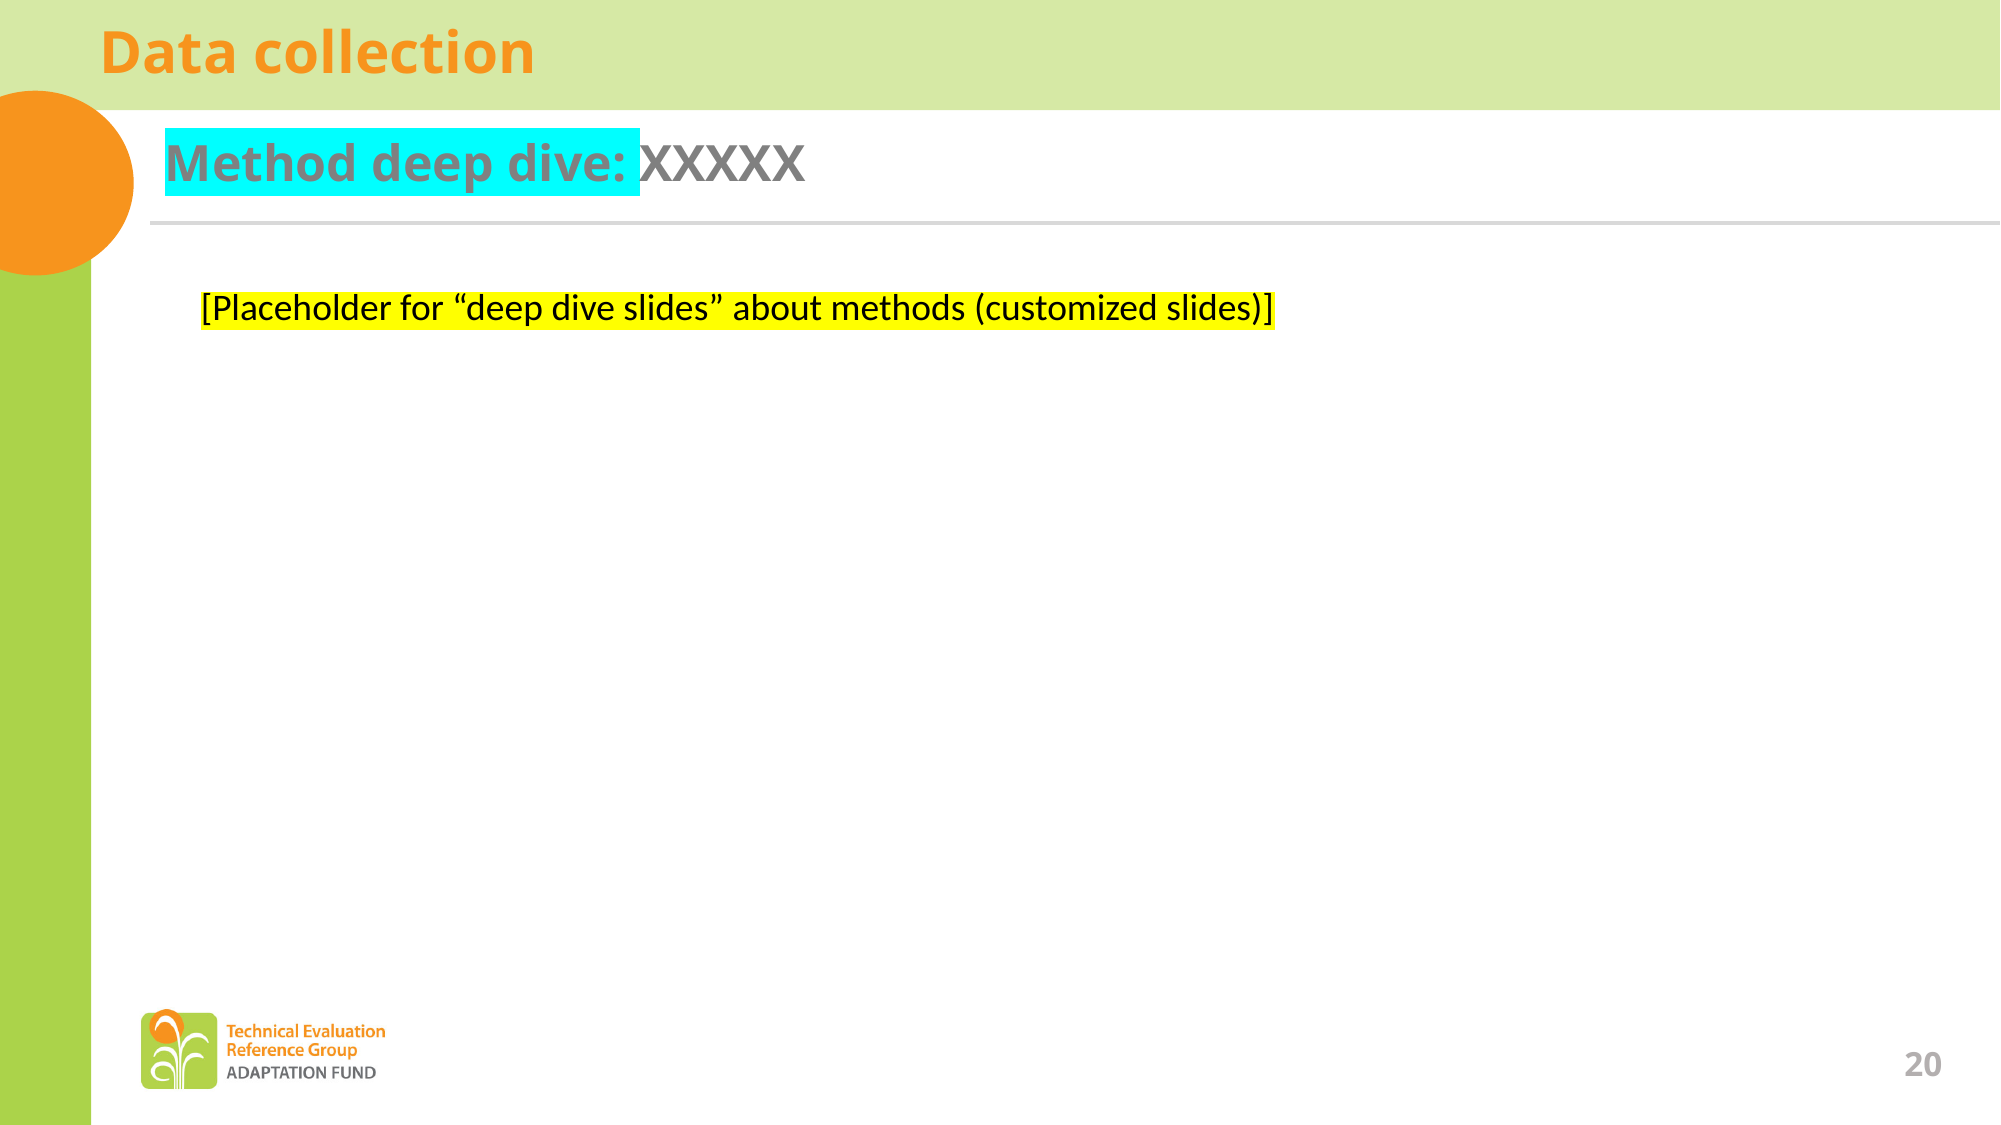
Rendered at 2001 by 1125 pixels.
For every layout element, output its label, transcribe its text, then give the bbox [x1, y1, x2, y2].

text_box [Placeholder for “deep dive slides” about methods (customized slides)] [186, 275, 1558, 336]
text_box [0, 89, 135, 277]
text_box Data collection [84, 16, 2000, 113]
text_box [0, 0, 2000, 101]
text_box Method deep dive: XXXXX [149, 130, 1909, 200]
slide_number 20 [1820, 1036, 1958, 1097]
picture [104, 989, 422, 1109]
